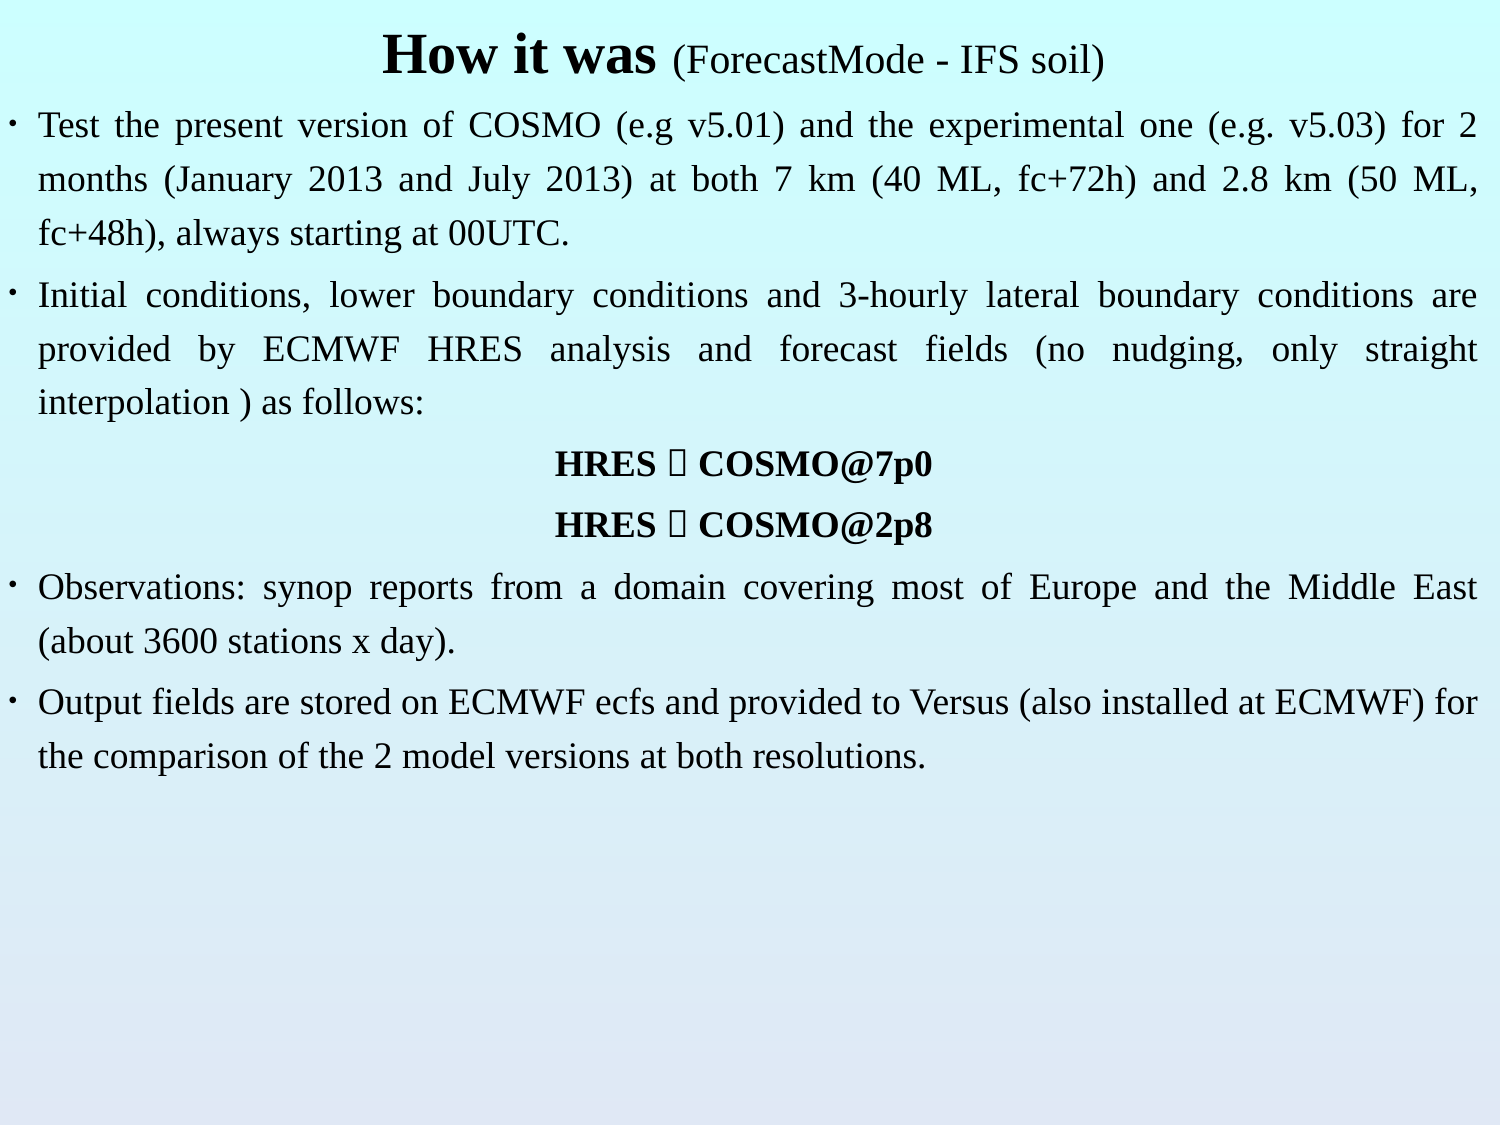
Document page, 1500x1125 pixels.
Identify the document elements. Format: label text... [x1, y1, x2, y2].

title How it was (ForecastMode - IFS soil) [5, 5, 1483, 88]
text_box Test the present version of COSMO (e.g v5.01) and the experimental one (e.g. v5.03) for 2 months (January 2013 and July 2013) at both 7 km (40 ML, fc+72h) and 2.8 km (50 ML, fc+48h), always starting at 00UTC. Initial conditions, lower boundary conditions and 3-hourly lateral boundary conditions are provided by ECMWF HRES analysis and forecast fields (no nudging, only straight interpolation ) as follows: HRES  COSMO@7p0 HRES  COSMO@2p8 Observations: synop reports from a domain covering most of Europe and the Middle East (about 3600 stations x day). Output fields are stored on ECMWF ecfs and provided to Versus (also installed at ECMWF) for the comparison of the 2 model versions at both resolutions. [5, 88, 1483, 857]
